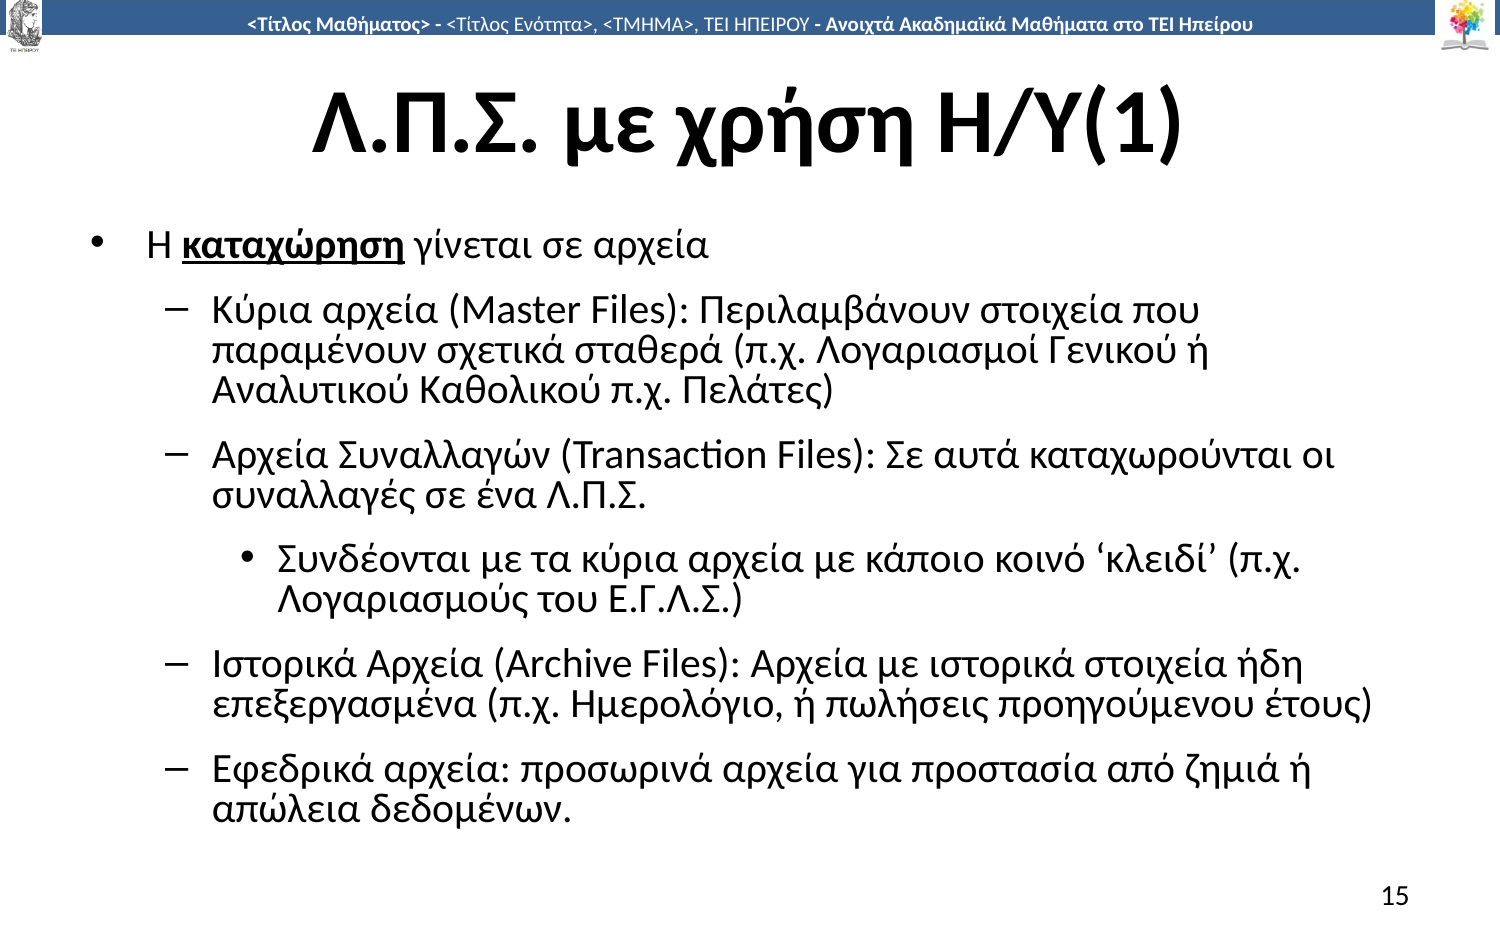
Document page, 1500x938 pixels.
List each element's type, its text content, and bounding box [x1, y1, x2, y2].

slide_number 15 [1074, 868, 1425, 919]
list Η καταχώρηση γίνεται σε αρχεία Κύρια αρχεία (Master Files): Περιλαμβάνουν στοιχεία που παραμένουν σχετικά σταθερά (π.χ. Λογαριασμοί Γενικού ή Αναλυτικού Καθολικού π.χ. Πελάτες) Αρχεία Συναλλαγών (Transaction Files): Σε αυτά καταχωρούνται οι συναλλαγές σε ένα Λ.Π.Σ. Συνδέονται με τα κύρια αρχεία με κάποιο κοινό ‘κλειδί’ (π.χ. Λογαριασμούς του Ε.Γ.Λ.Σ.) Ιστορικά Αρχεία (Archive Files): Αρχεία με ιστορικά στοιχεία ήδη επεξεργασμένα (π.χ. Ημερολόγιο, ή πωλήσεις προηγούμενου έτους) Εφεδρικά αρχεία: προσωρινά αρχεία για προστασία από ζημιά ή απώλεια δεδομένων. [75, 218, 1425, 838]
title Λ.Π.Σ. με χρήση Η/Υ(1) [75, 37, 1425, 194]
picture [6, 0, 42, 54]
picture [1435, 0, 1495, 52]
